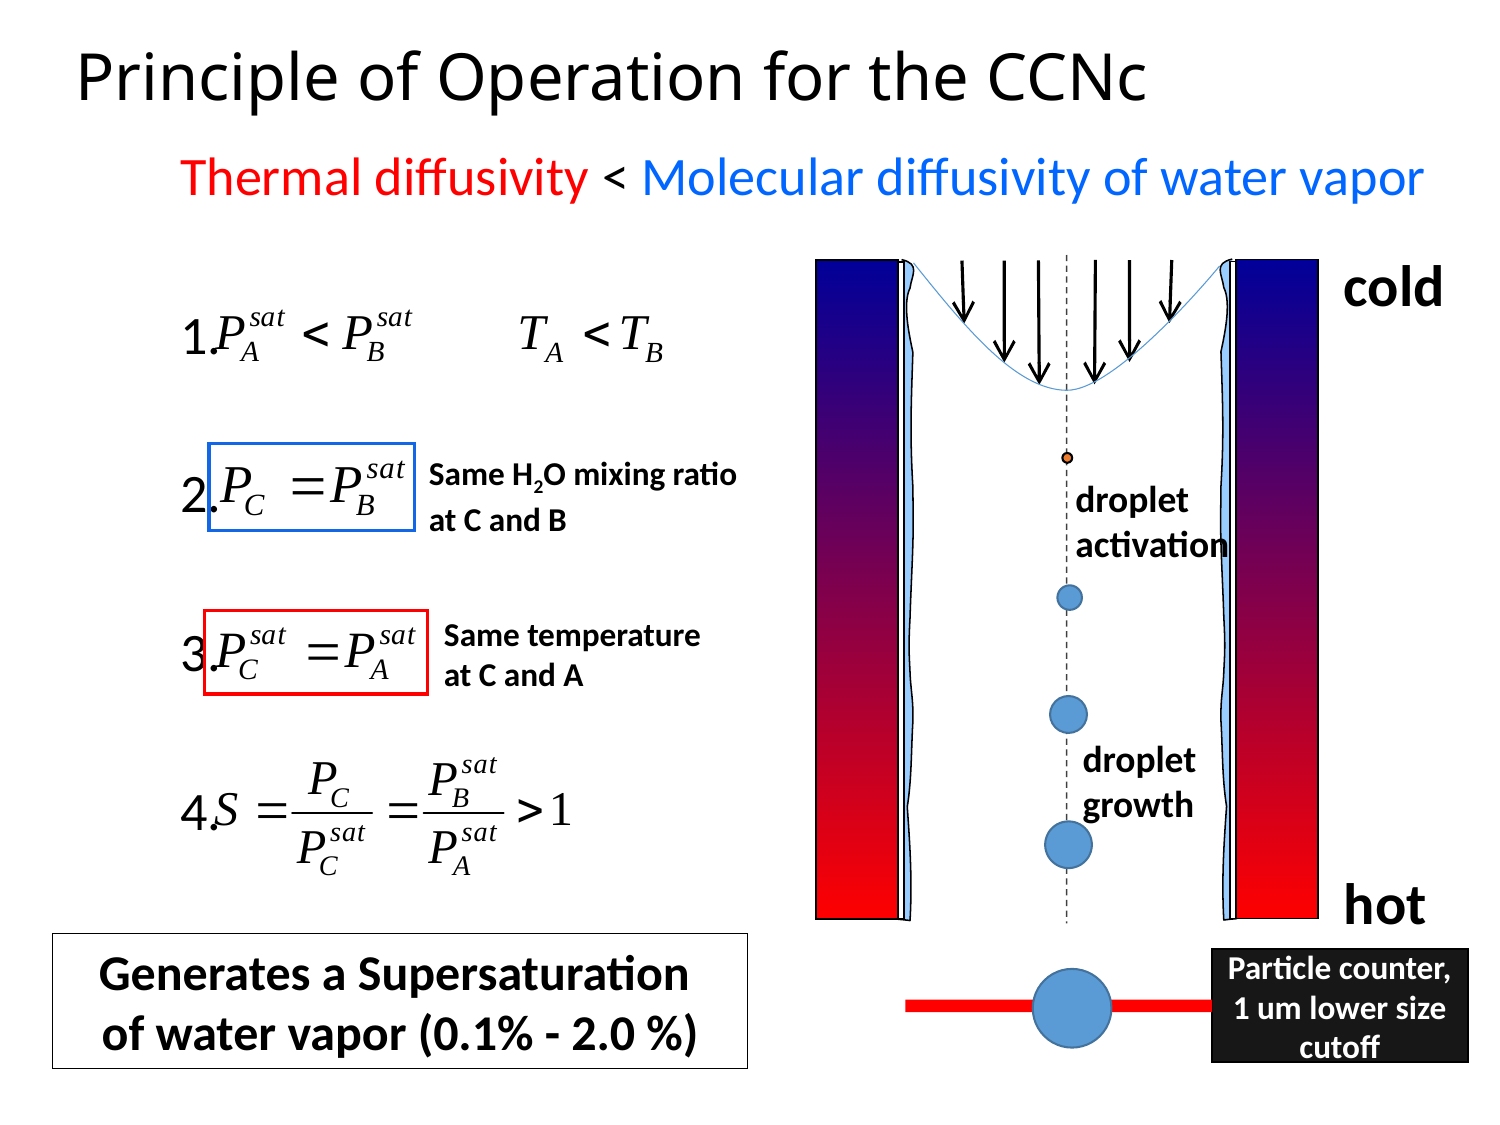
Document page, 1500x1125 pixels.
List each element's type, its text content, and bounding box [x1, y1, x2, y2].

text_box Same H2O mixing ratio at C and B [414, 444, 765, 545]
text_box Particle counter, 1 um lower size cutoff [1211, 948, 1469, 1063]
text_box [1031, 967, 1113, 1005]
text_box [512, 295, 676, 371]
title Principle of Operation for the CCNc [60, 36, 1411, 124]
text_box hot [1329, 939, 1442, 944]
text_box Generates a Supersaturation of water vapor (0.1% - 2.0 %) [52, 939, 748, 1069]
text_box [210, 444, 414, 529]
list Thermal diffusivity < Molecular diffusivity of water vapor 1. 2. 3. 4. [0, 141, 1500, 939]
text_box [1031, 1006, 1113, 1049]
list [205, 294, 424, 370]
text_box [205, 611, 426, 693]
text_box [205, 740, 578, 887]
text_box Same temperature at C and A [429, 606, 724, 701]
